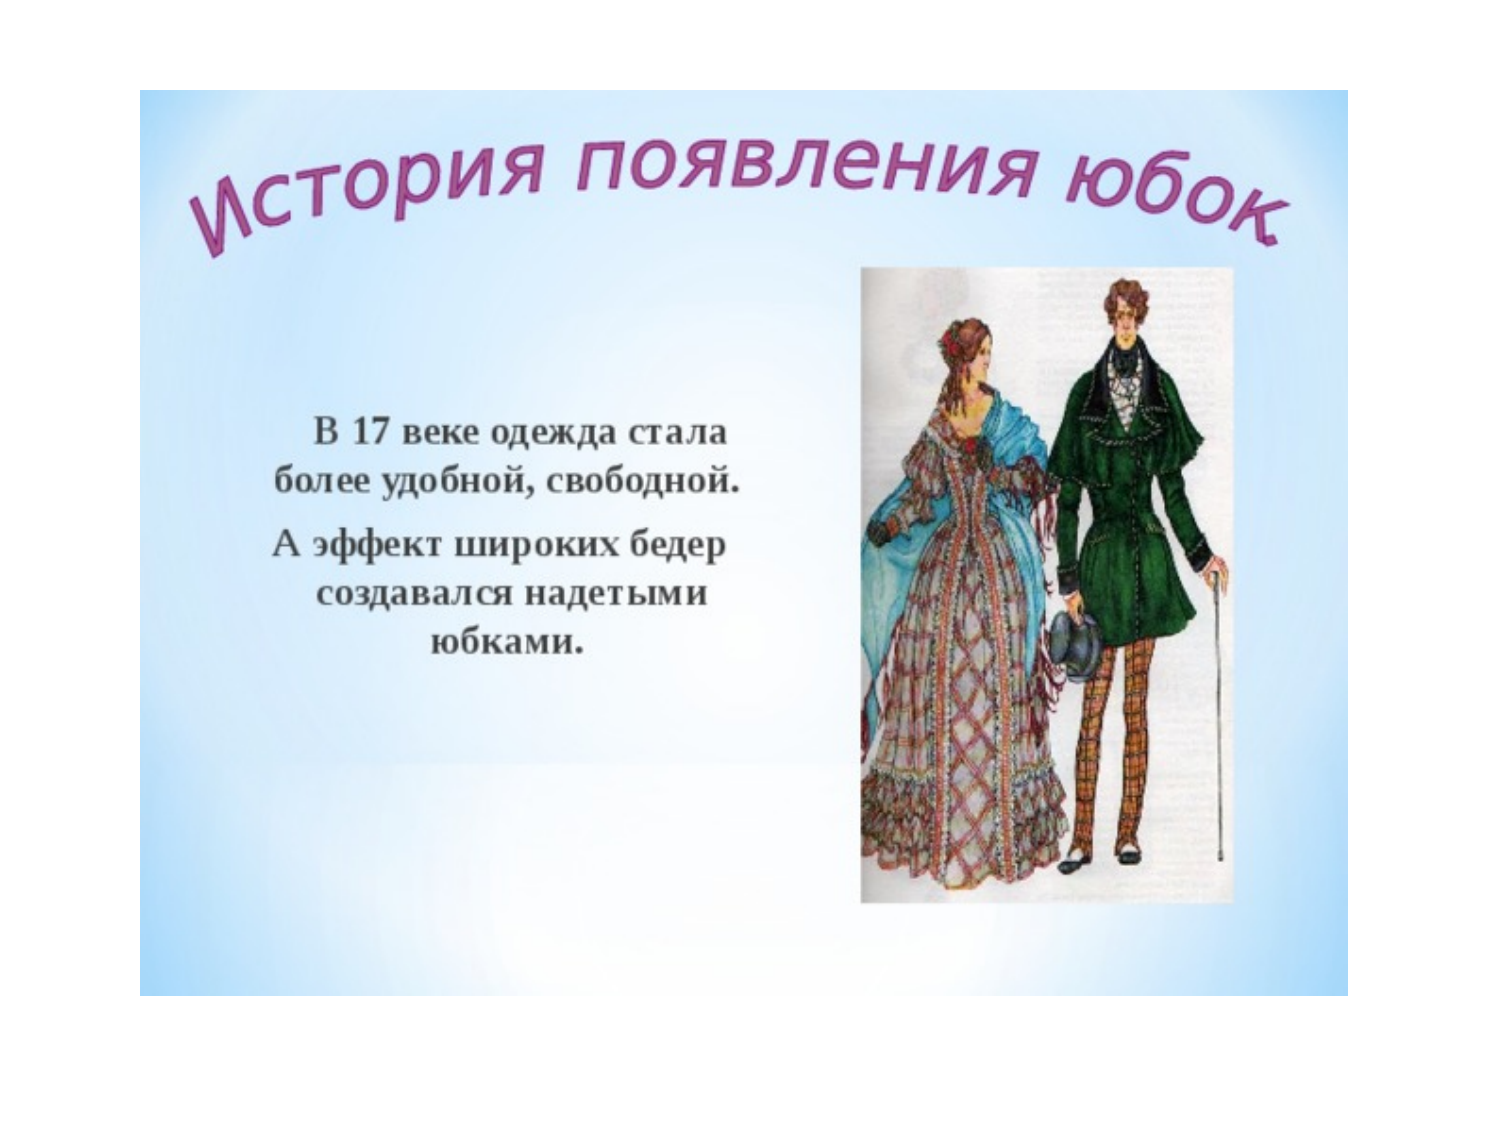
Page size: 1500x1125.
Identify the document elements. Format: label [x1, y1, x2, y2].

picture [140, 90, 1348, 997]
